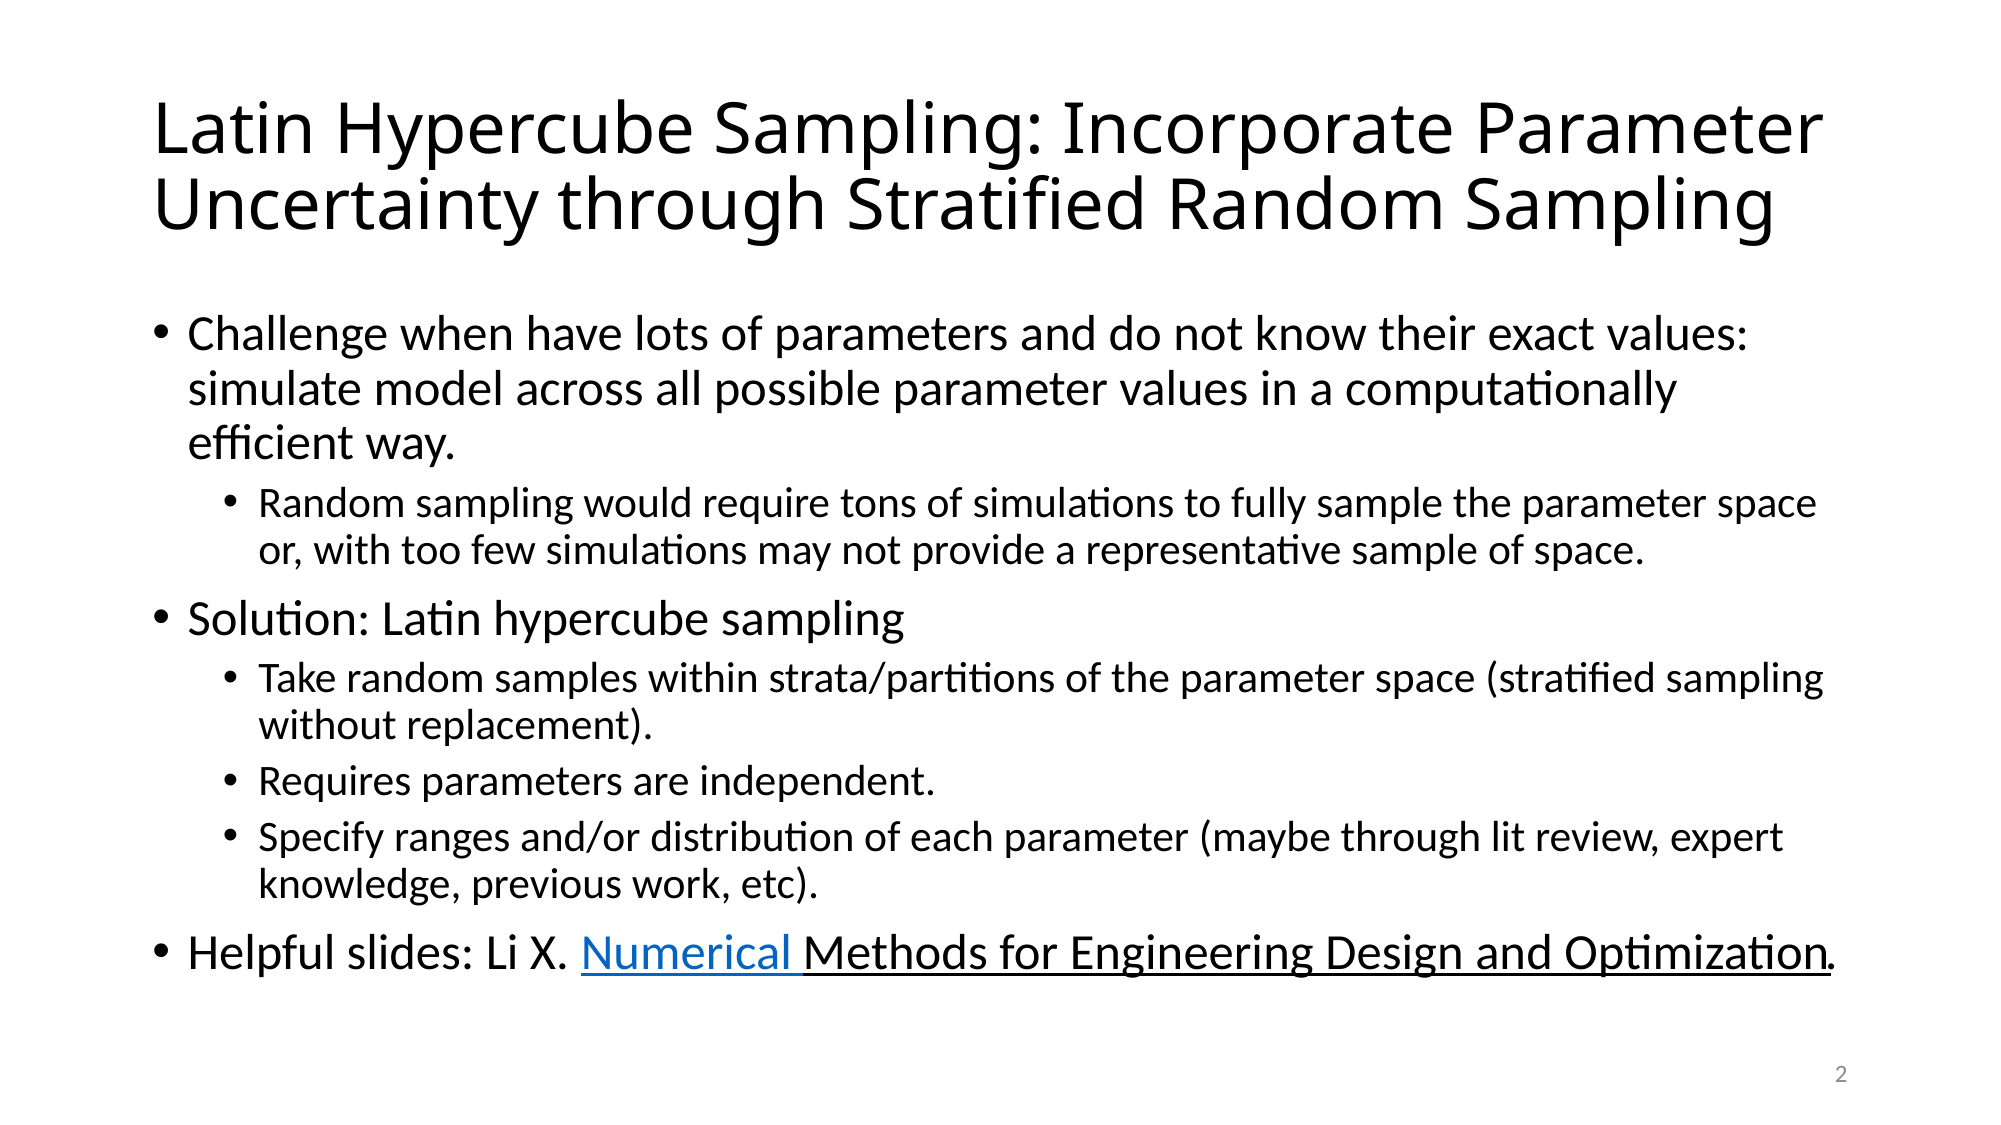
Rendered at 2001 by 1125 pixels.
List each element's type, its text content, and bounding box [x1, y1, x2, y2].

list Challenge when have lots of parameters and do not know their exact values: simulate model across all possible parameter values in a computationally efficient way. Random sampling would require tons of simulations to fully sample the parameter space or, with too few simulations may not provide a representative sample of space. Solution: Latin hypercube sampling Take random samples within strata/partitions of the parameter space (stratified sampling without replacement). Requires parameters are independent. Specify ranges and/or distribution of each parameter (maybe through lit review, expert knowledge, previous work, etc). Helpful slides: Li X. Numerical Methods for Engineering Design and Optimization. [137, 299, 1863, 1014]
title Latin Hypercube Sampling: Incorporate Parameter Uncertainty through Stratified Random Sampling [137, 59, 1863, 278]
slide_number 2 [1412, 1042, 1863, 1103]
